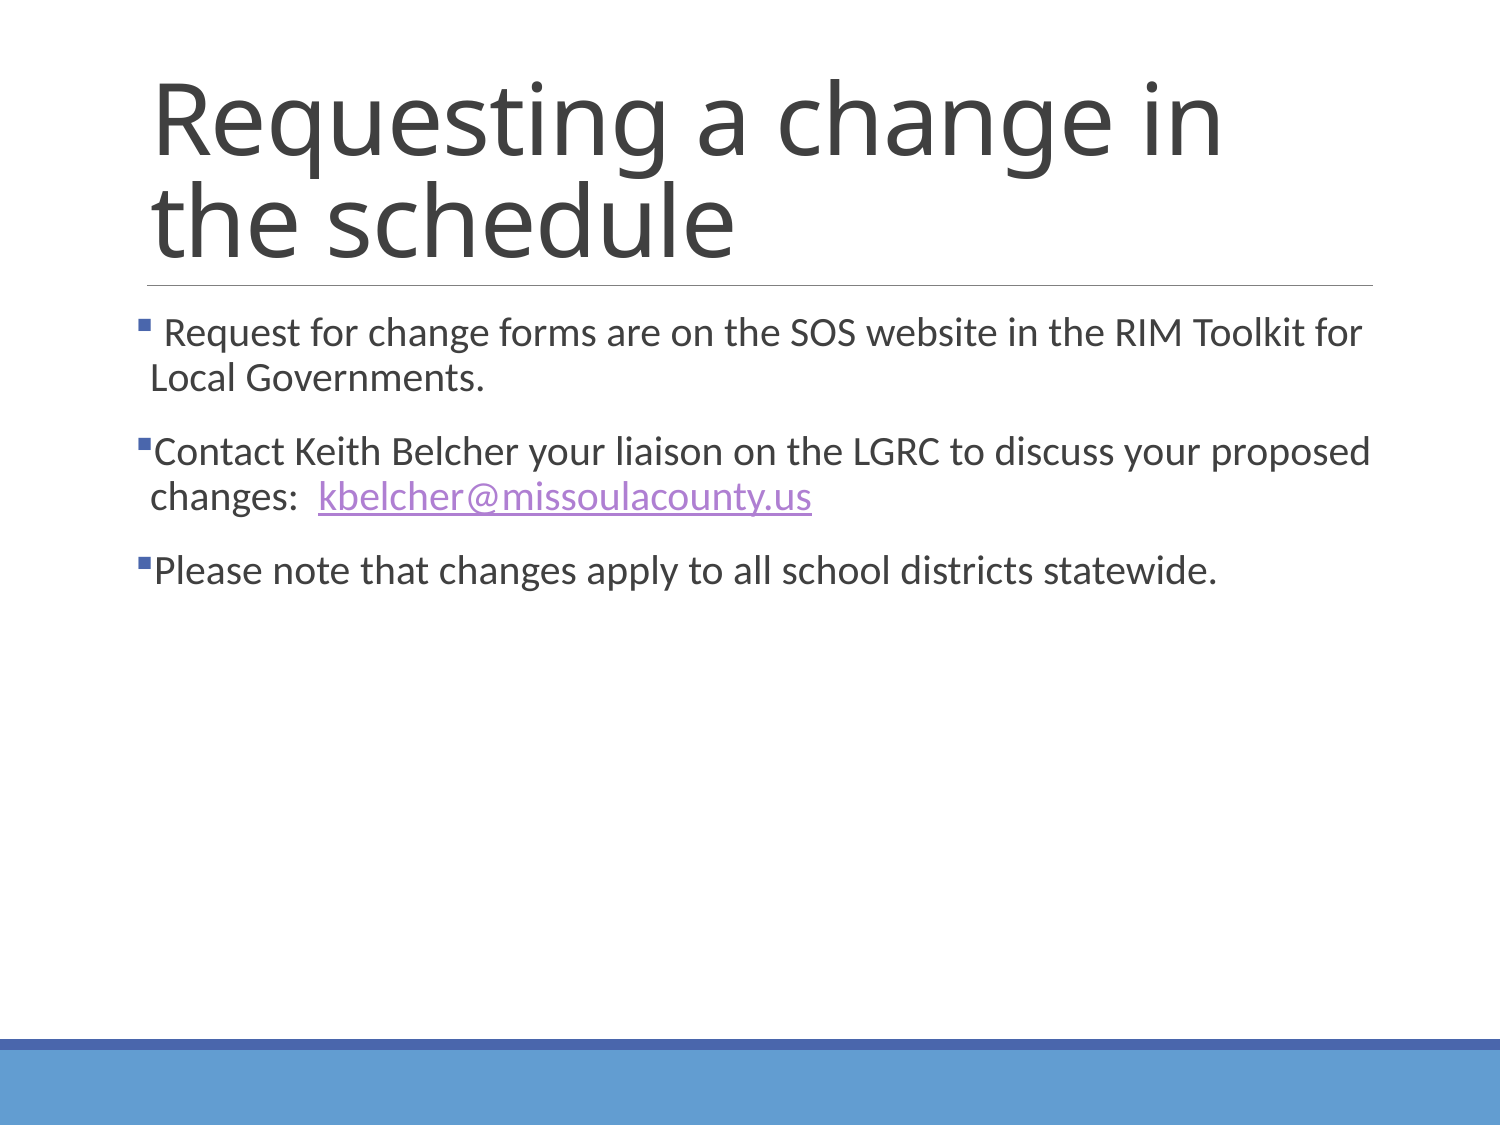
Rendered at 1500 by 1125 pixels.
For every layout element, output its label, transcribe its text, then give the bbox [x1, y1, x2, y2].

title Requesting a change in the schedule [135, 47, 1373, 285]
list Request for change forms are on the SOS website in the RIM Toolkit for Local Governments. Contact Keith Belcher your liaison on the LGRC to discuss your proposed changes: kbelcher@missoulacounty.us Please note that changes apply to all school districts statewide. [135, 302, 1373, 963]
